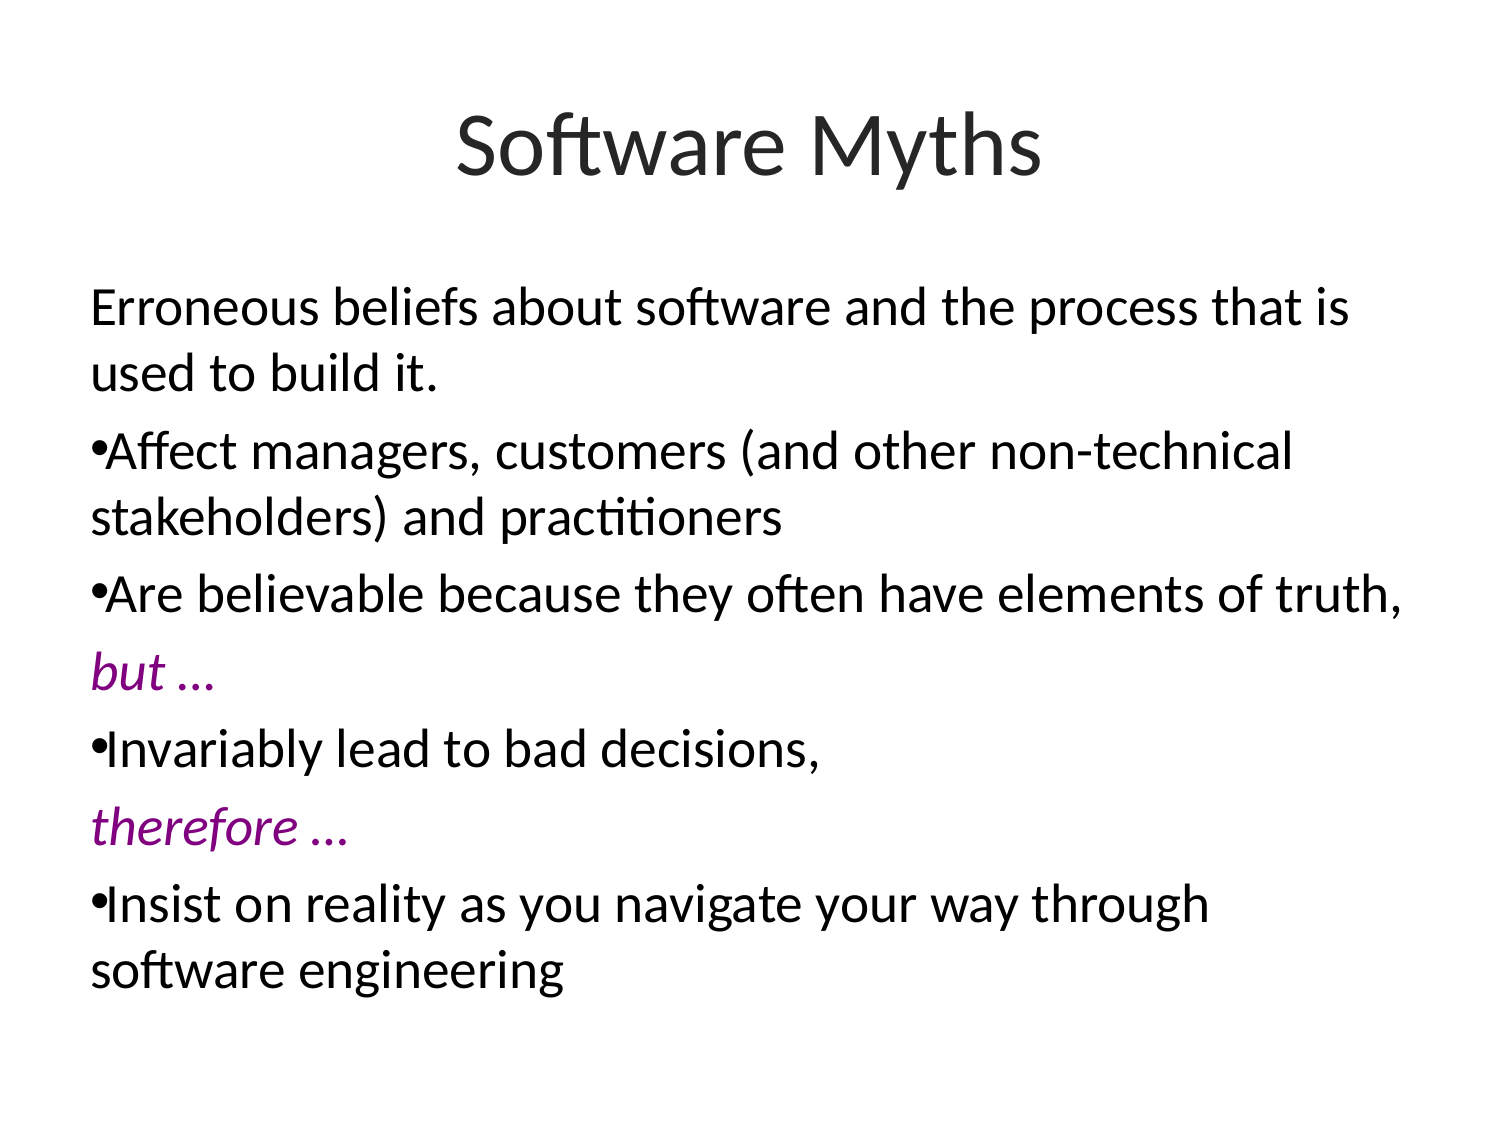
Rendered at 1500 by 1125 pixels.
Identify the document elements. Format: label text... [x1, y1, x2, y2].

list Erroneous beliefs about software and the process that is used to build it. Affect managers, customers (and other non-technical stakeholders) and practitioners Are believable because they often have elements of truth, but … Invariably lead to bad decisions, therefore … Insist on reality as you navigate your way through software engineering [75, 262, 1425, 1075]
title Software Myths [75, 45, 1425, 233]
